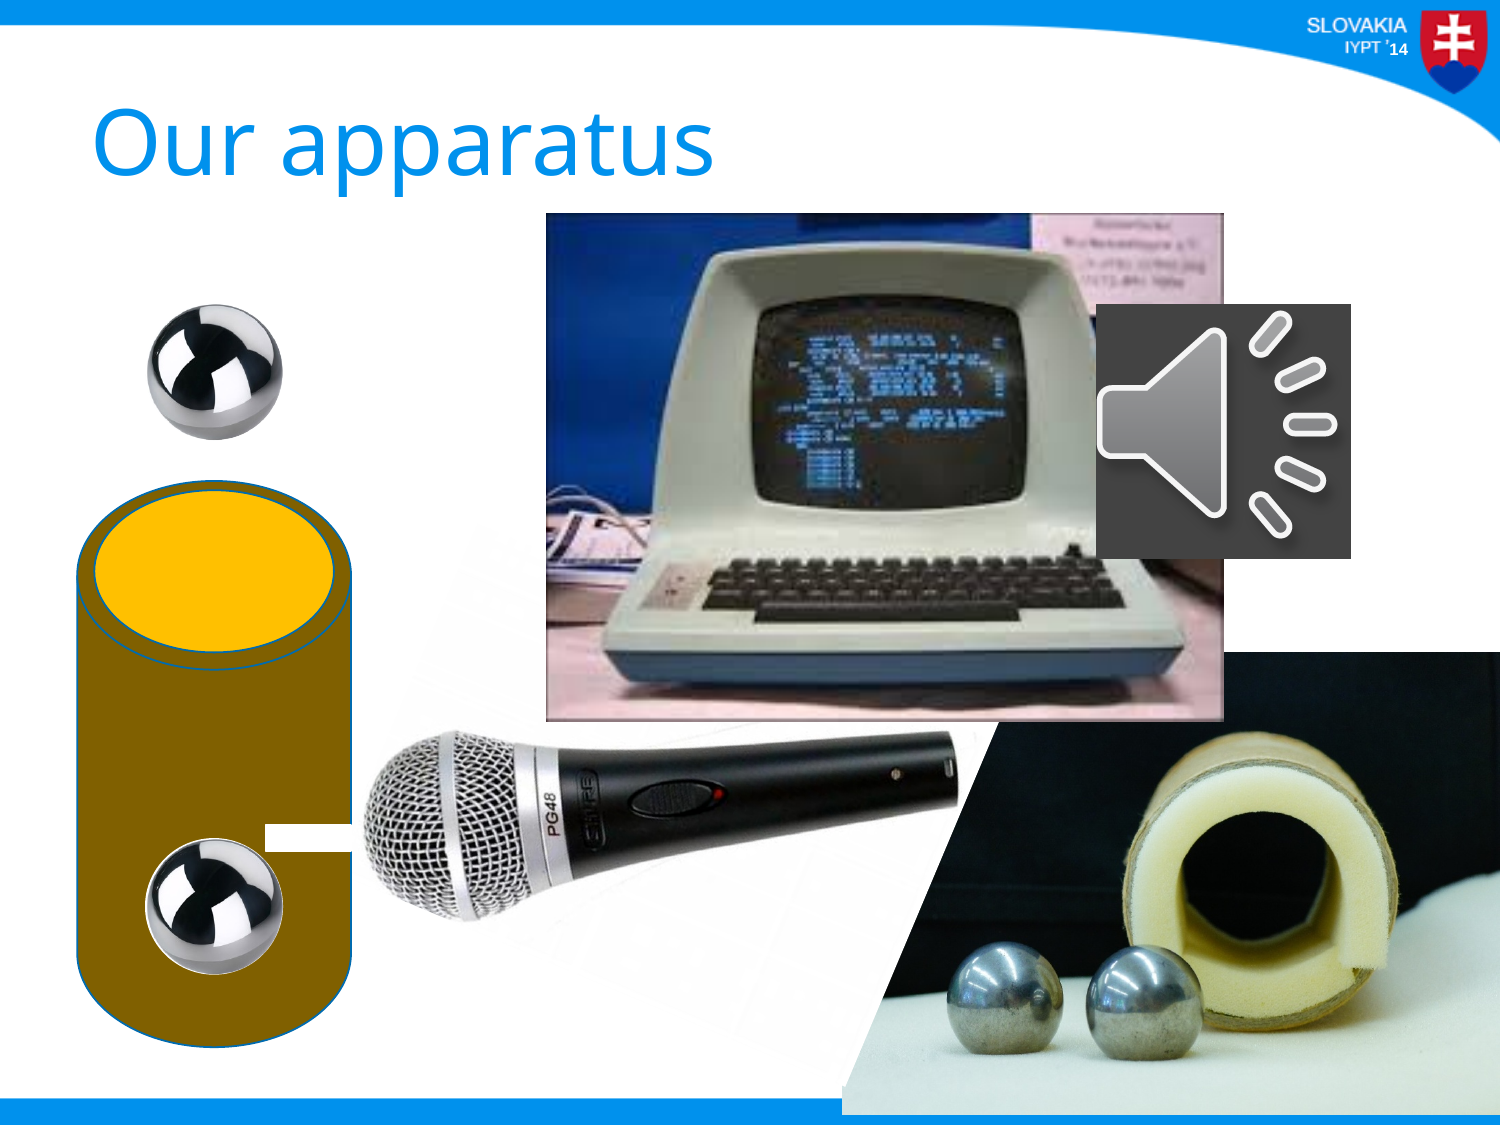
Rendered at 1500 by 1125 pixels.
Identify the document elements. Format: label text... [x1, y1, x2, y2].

title Our apparatus [75, 45, 1425, 233]
picture [0, 0, 1500, 1125]
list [412, 434, 974, 1003]
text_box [76, 480, 352, 1048]
